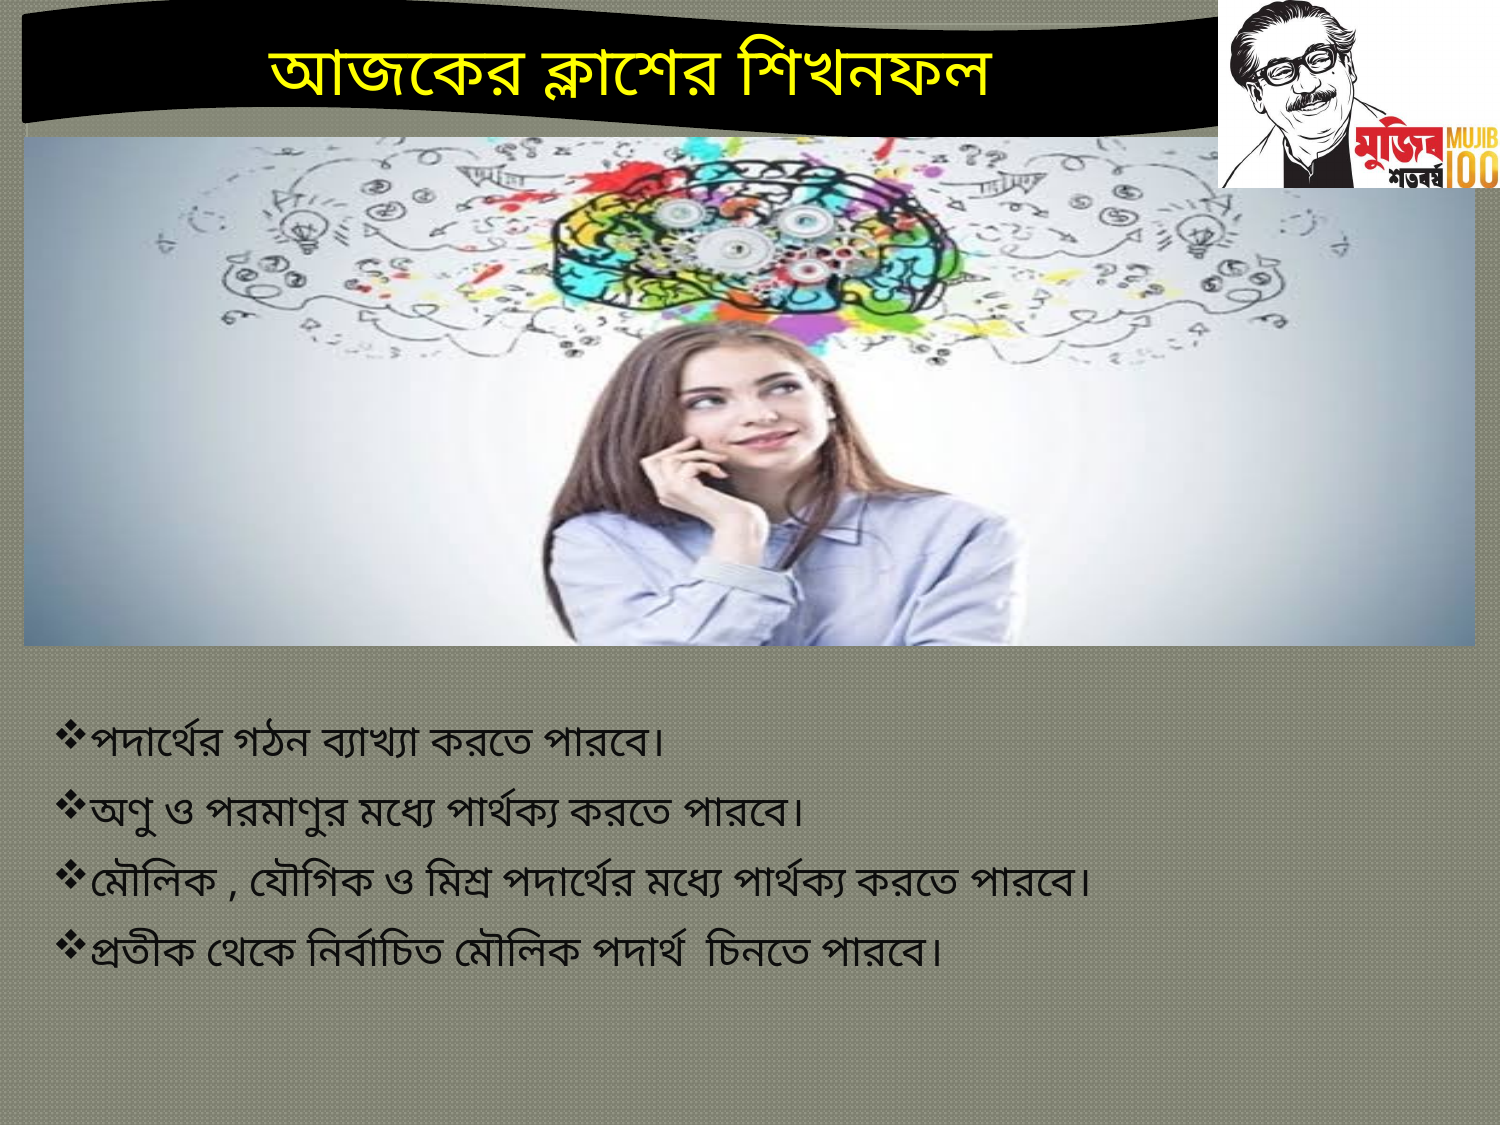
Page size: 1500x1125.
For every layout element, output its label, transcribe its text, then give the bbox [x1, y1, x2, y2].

picture [24, 0, 1500, 646]
text_box পদার্থের গঠন ব্যাখ্যা করতে পারবে। অণু ও পরমাণুর মধ্যে পার্থক্য করতে পারবে। মৌলিক , যৌগিক ও মিশ্র পদার্থের মধ্যে পার্থক্য করতে পারবে। প্রতীক থেকে নির্বাচিত মৌলিক পদার্থ চিনতে পারবে। [37, 687, 1438, 983]
text_box আজকের ক্লাশের শিখনফল [21, 0, 1211, 136]
